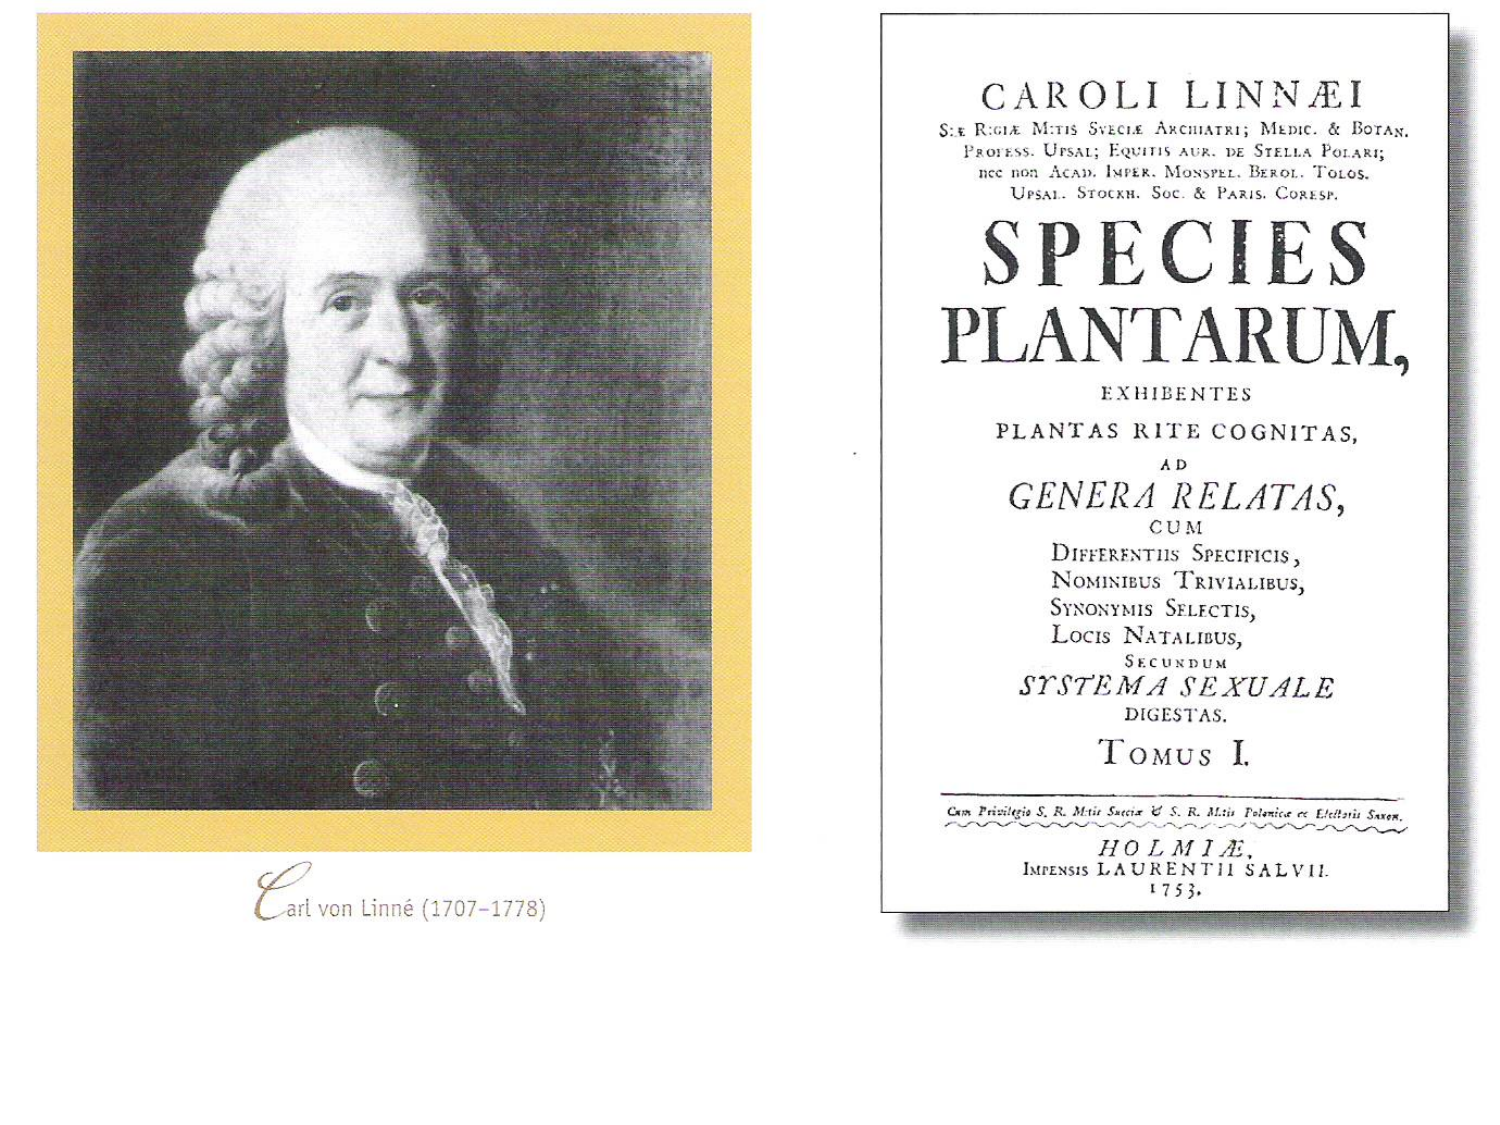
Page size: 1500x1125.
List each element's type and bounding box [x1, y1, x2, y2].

picture [0, 0, 1500, 950]
